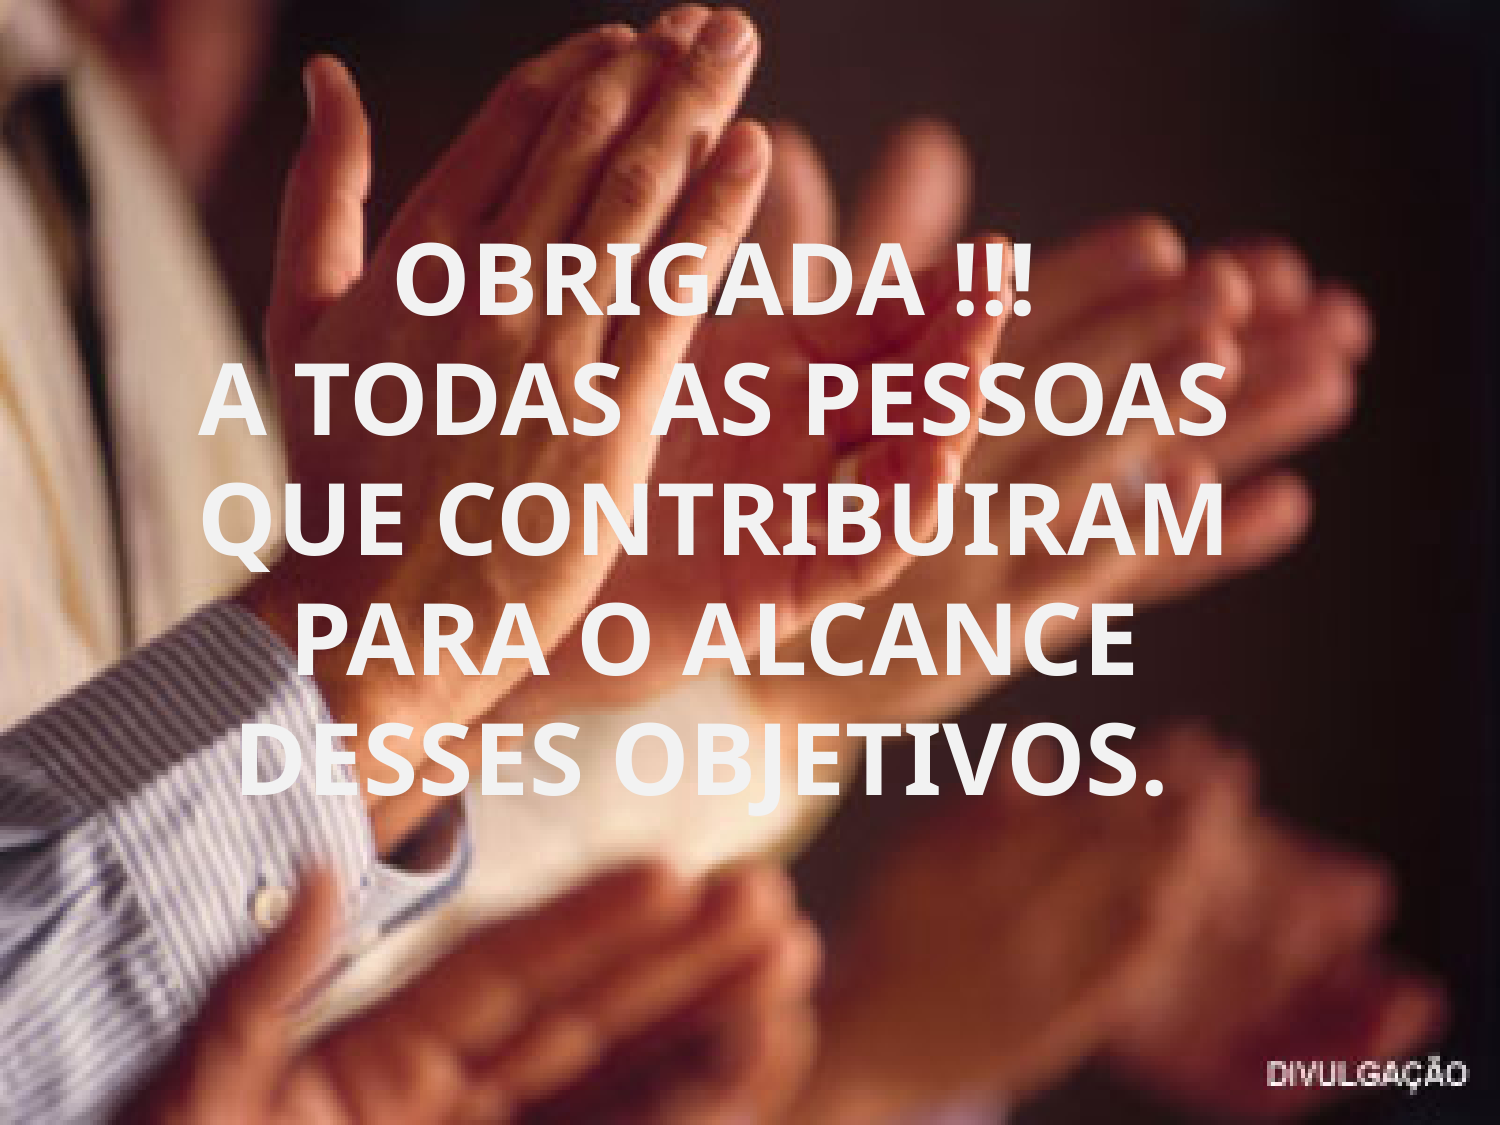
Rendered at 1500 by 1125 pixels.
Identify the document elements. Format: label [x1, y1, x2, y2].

list [0, 0, 1500, 1125]
